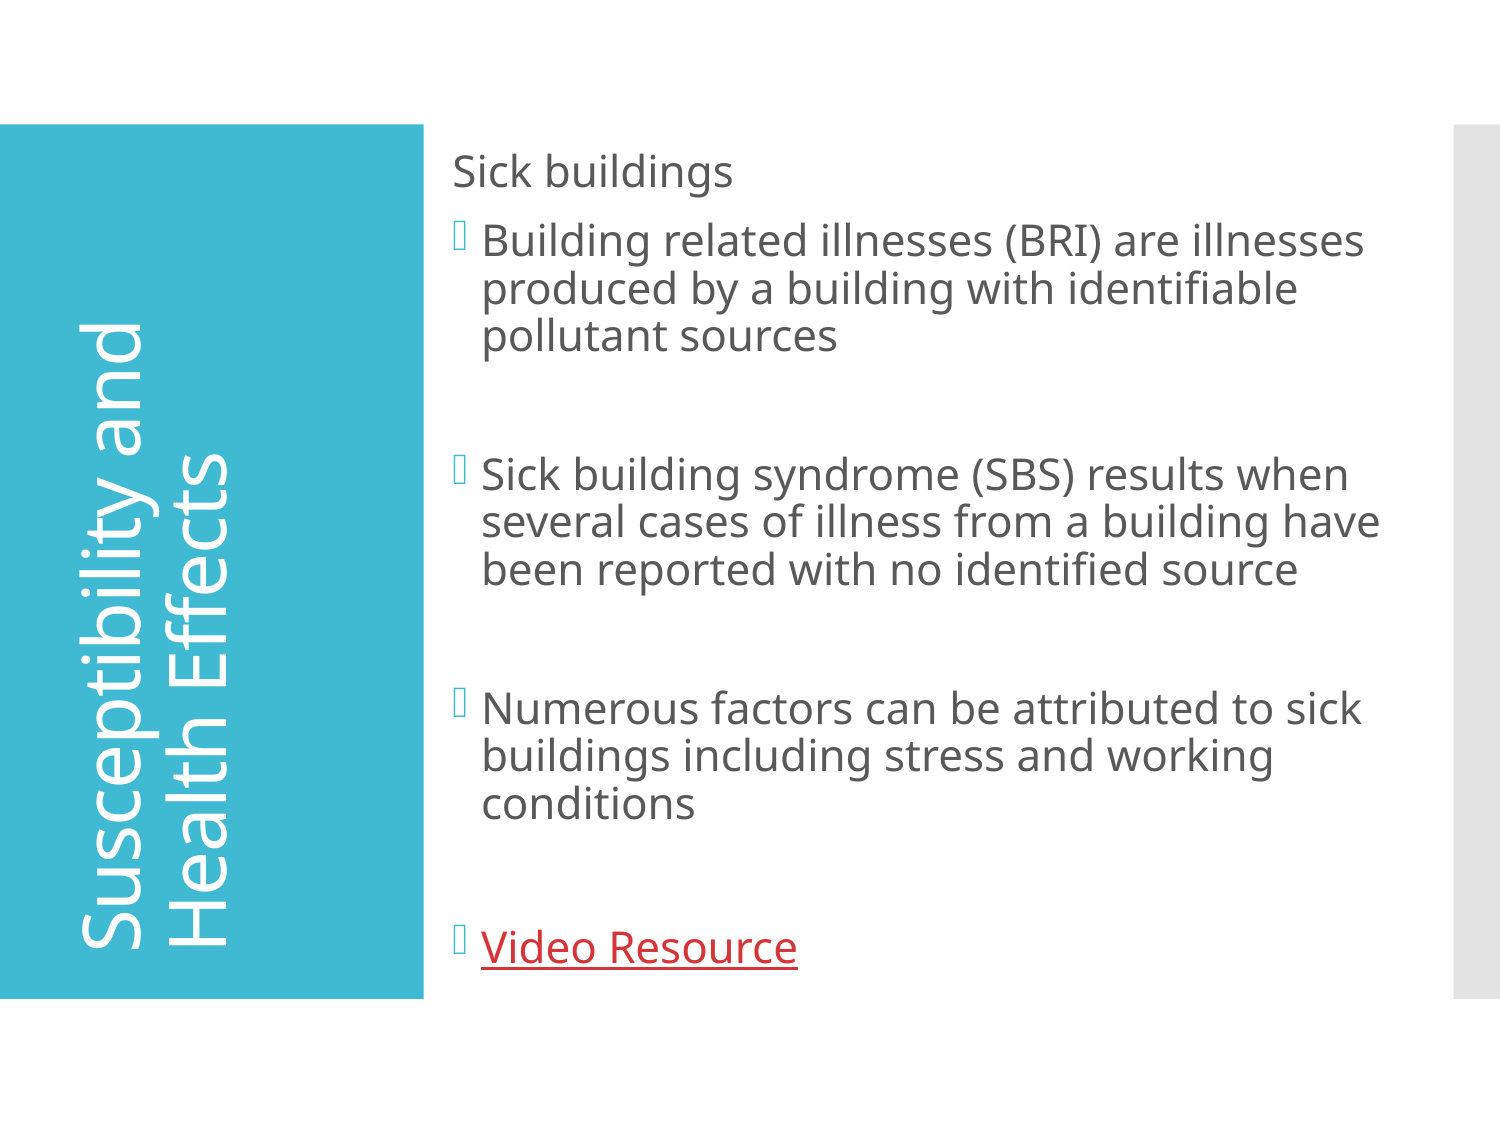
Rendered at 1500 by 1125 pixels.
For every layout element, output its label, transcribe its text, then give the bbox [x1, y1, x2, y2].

list Sick buildings Building related illnesses (BRI) are illnesses produced by a building with identifiable pollutant sources Sick building syndrome (SBS) results when several cases of illness from a building have been reported with no identified source Numerous factors can be attributed to sick buildings including stress and working conditions Video Resource [437, 141, 1438, 982]
title Susceptibility and Health Effects [37, 250, 279, 969]
